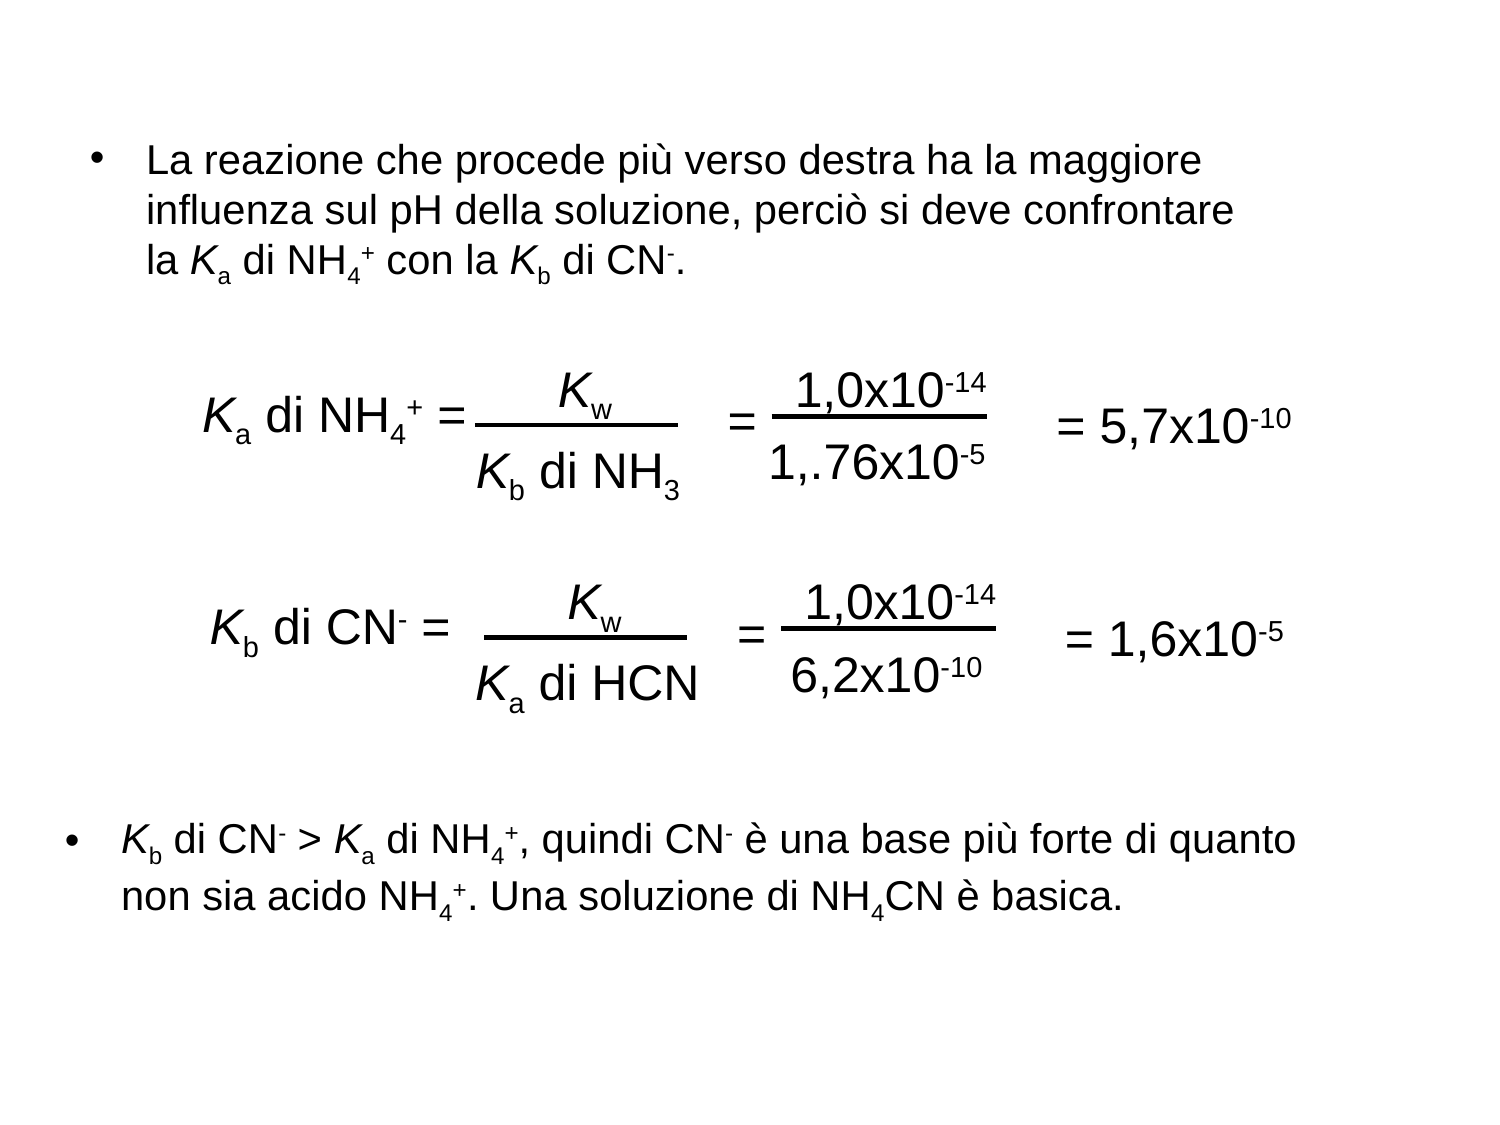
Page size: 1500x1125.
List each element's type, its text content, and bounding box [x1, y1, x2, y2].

text_box Kb di CN- > Ka di NH4+, quindi CN- è una base più forte di quanto non sia acido NH4+. Una soluzione di NH4CN è basica. [49, 804, 1375, 934]
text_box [174, 349, 1312, 500]
text_box La reazione che procede più verso destra ha la maggiore influenza sul pH della soluzione, perciò si deve confrontare la Ka di NH4+ con la Kb di CN-. [75, 125, 1290, 297]
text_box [184, 562, 1303, 712]
